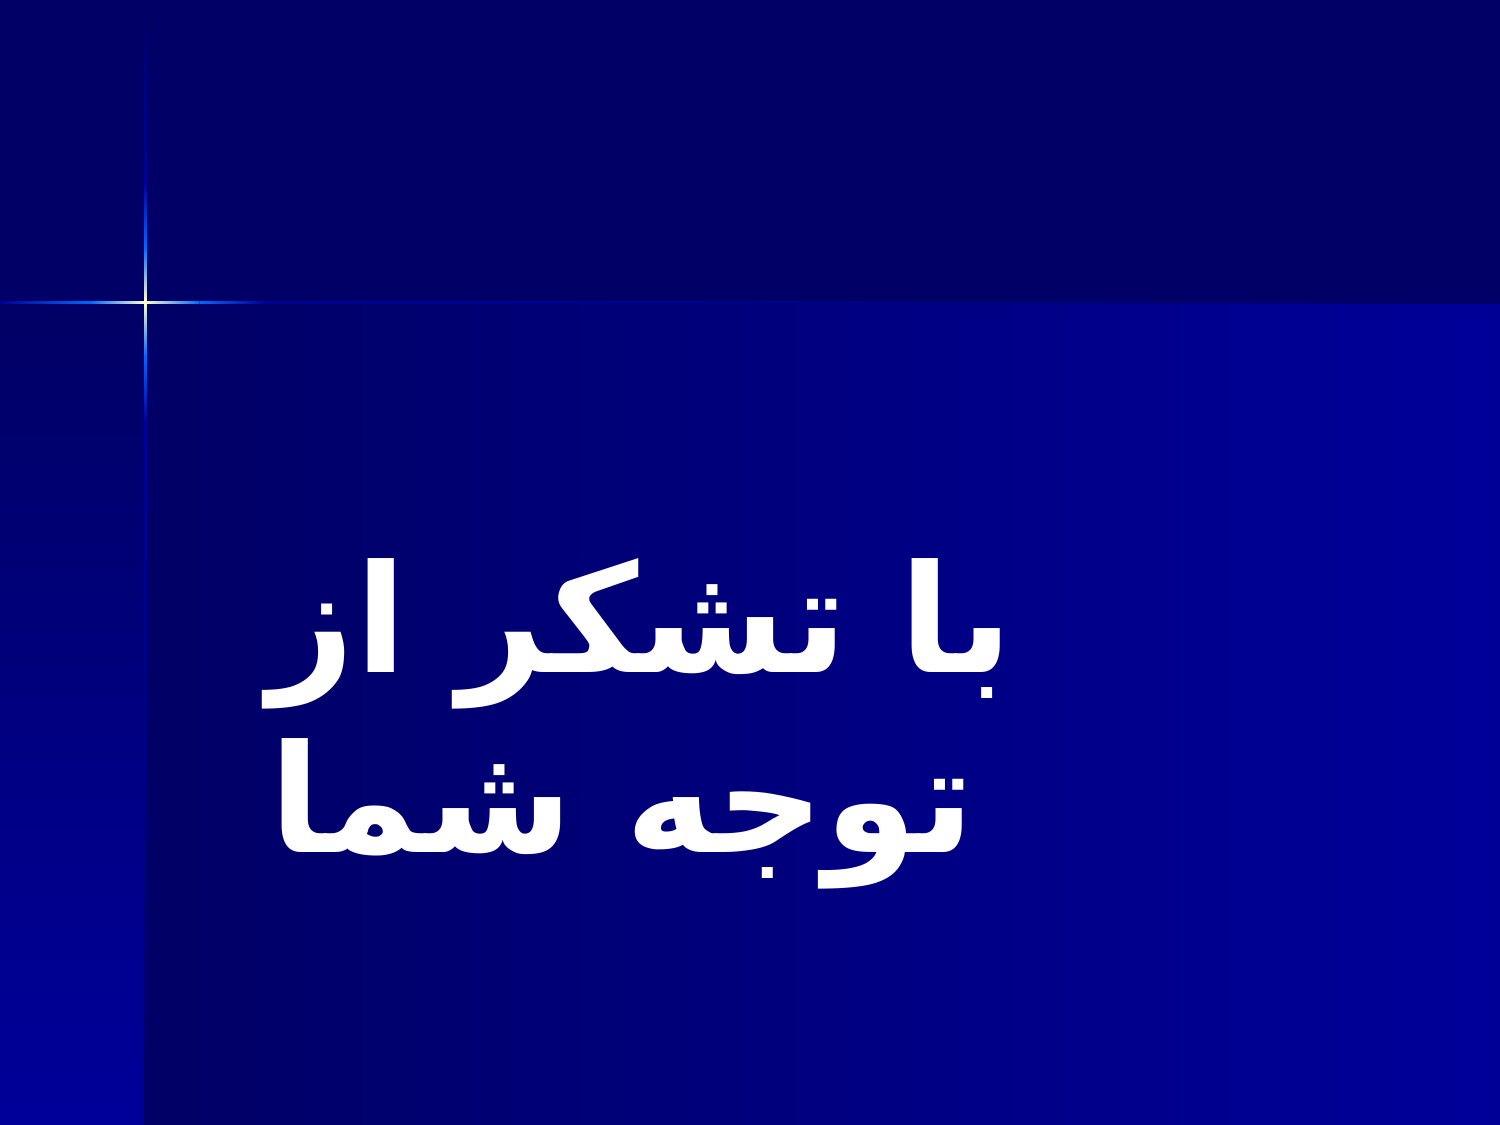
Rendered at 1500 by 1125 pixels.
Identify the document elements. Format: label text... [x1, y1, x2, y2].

subtitle با تشکر از توجه شما [253, 515, 1389, 804]
